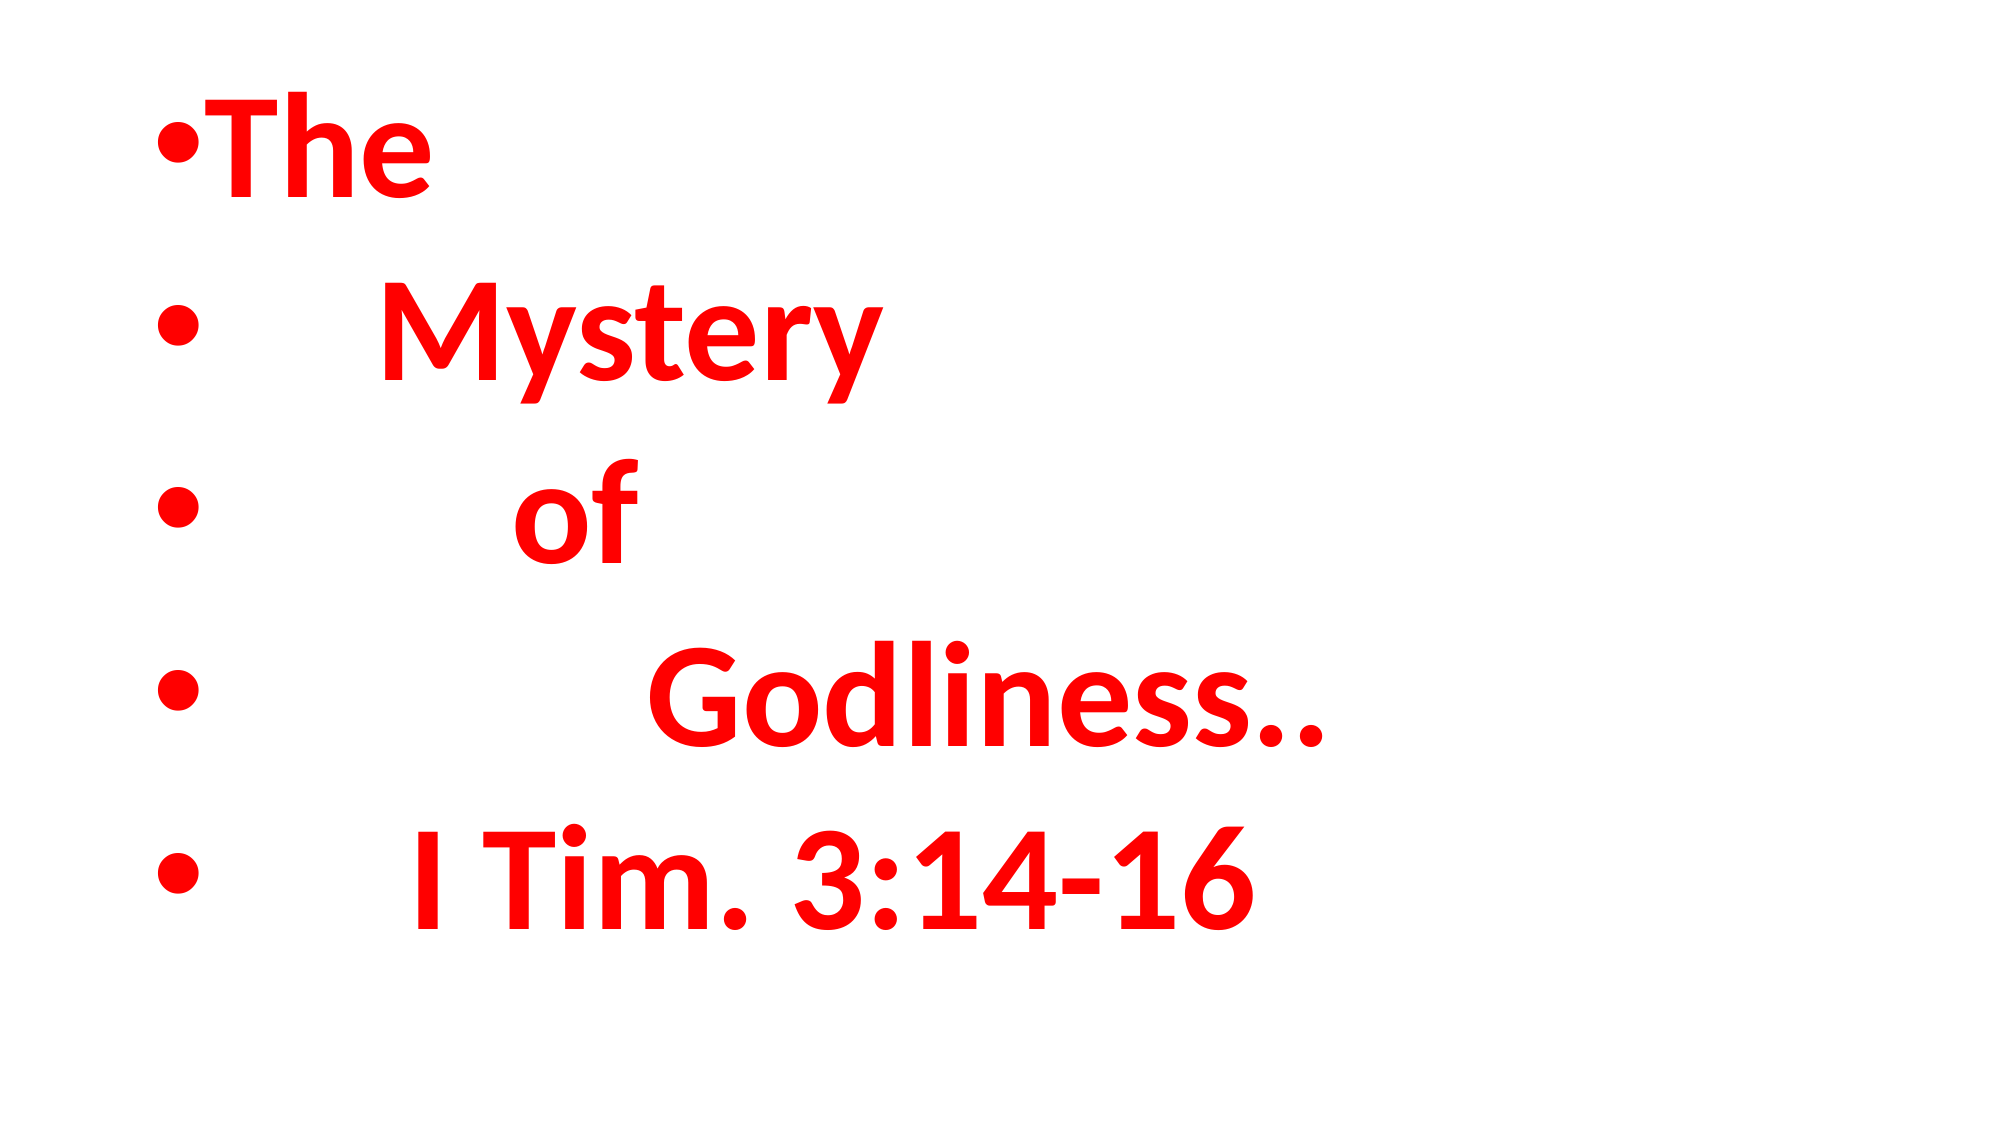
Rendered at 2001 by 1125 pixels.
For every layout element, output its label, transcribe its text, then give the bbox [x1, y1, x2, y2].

list The Mystery of Godliness.. I Tim. 3:14-16 [137, 60, 1863, 1014]
